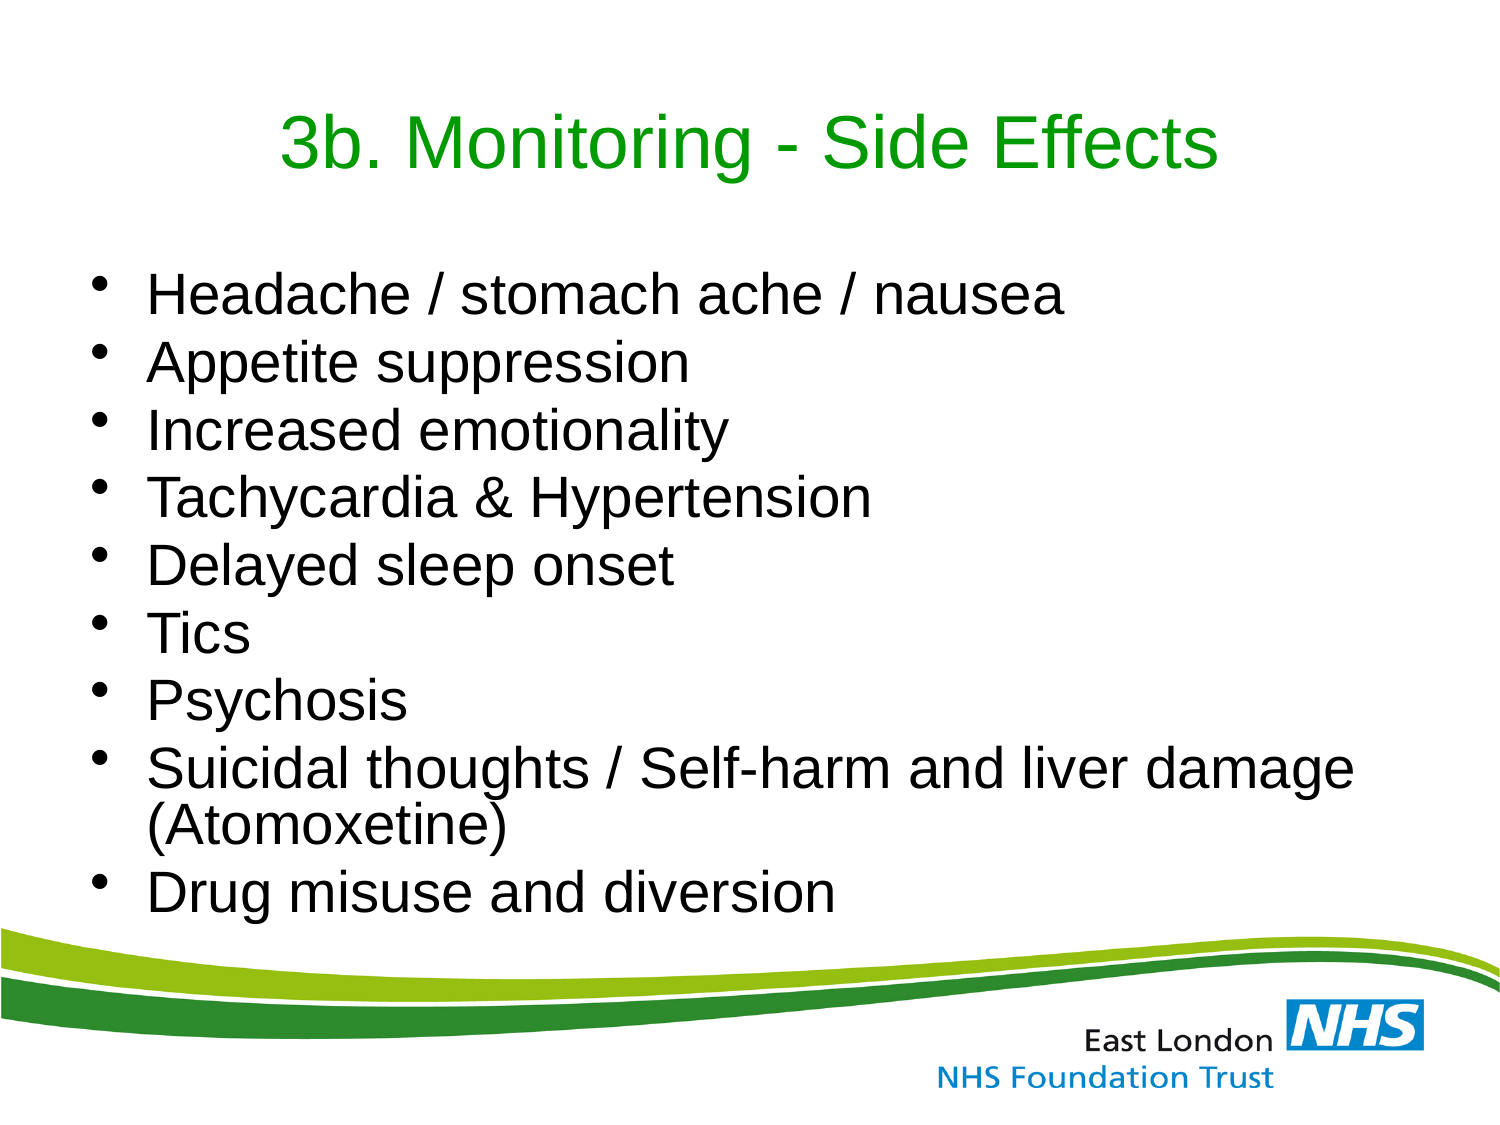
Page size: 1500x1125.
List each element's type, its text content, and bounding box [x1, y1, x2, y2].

picture [0, 928, 1500, 1088]
picture [1380, 1006, 1418, 1046]
picture [1175, 1075, 1183, 1088]
list Headache / stomach ache / nausea Appetite suppression Increased emotionality Tachycardia & Hypertension Delayed sleep onset Tics Psychosis Suicidal thoughts / Self-harm and liver damage (Atomoxetine) Drug misuse and diversion [74, 262, 1426, 1006]
picture [1292, 1006, 1341, 1045]
picture [1154, 1074, 1164, 1086]
picture [942, 1072, 952, 1088]
picture [1093, 1074, 1102, 1088]
title 3b. Monitoring - Side Effects [74, 44, 1426, 233]
picture [1032, 1074, 1042, 1086]
picture [1338, 1006, 1384, 1045]
picture [1073, 1075, 1081, 1088]
picture [966, 1078, 978, 1088]
